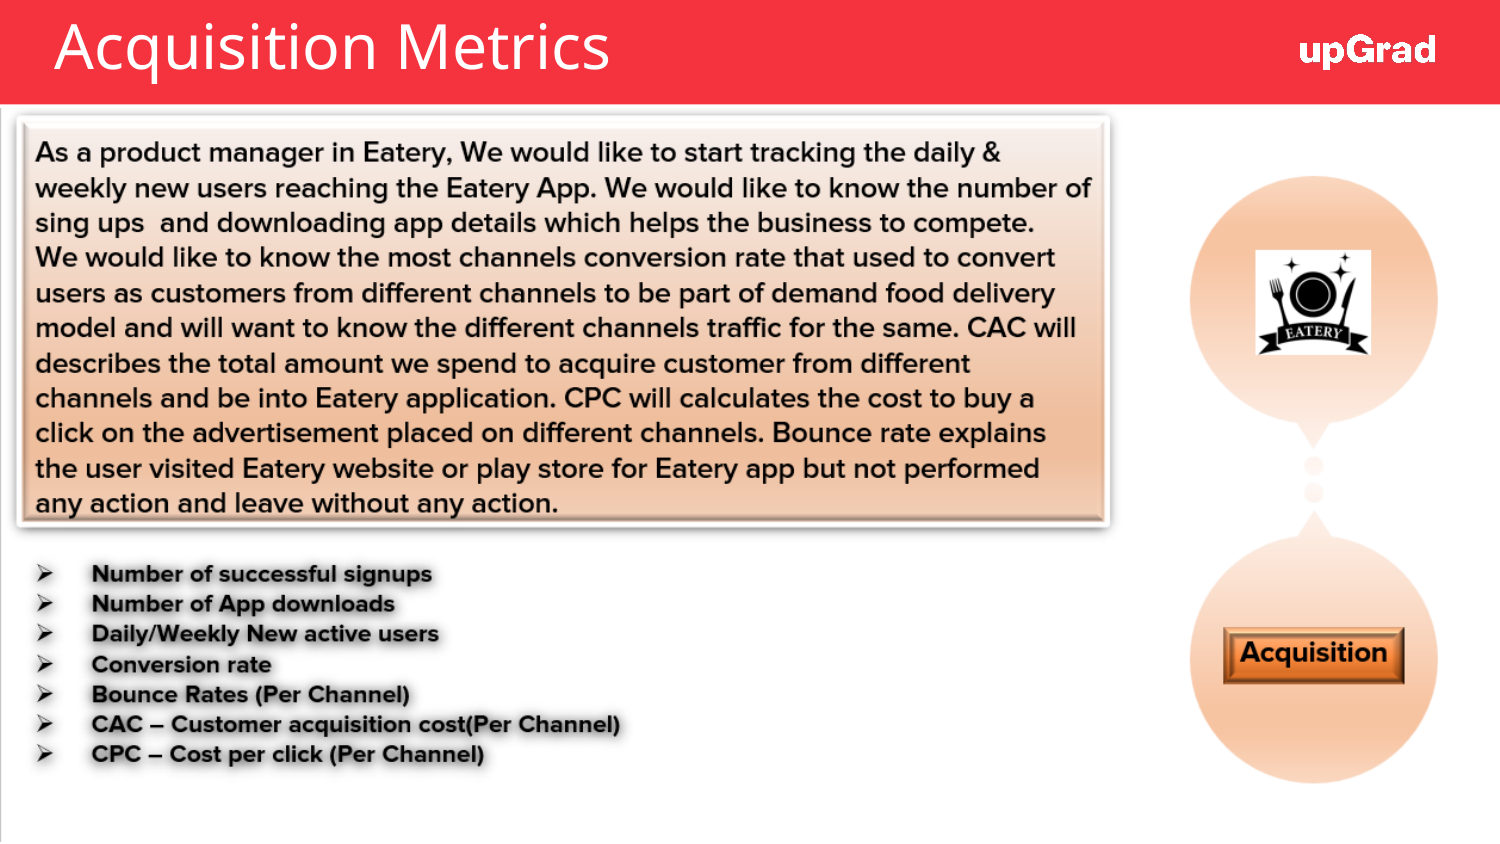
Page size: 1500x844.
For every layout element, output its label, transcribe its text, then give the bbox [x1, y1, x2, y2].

title Acquisition Metrics [39, 18, 653, 82]
picture [1300, 34, 1435, 70]
picture [0, 107, 1500, 842]
